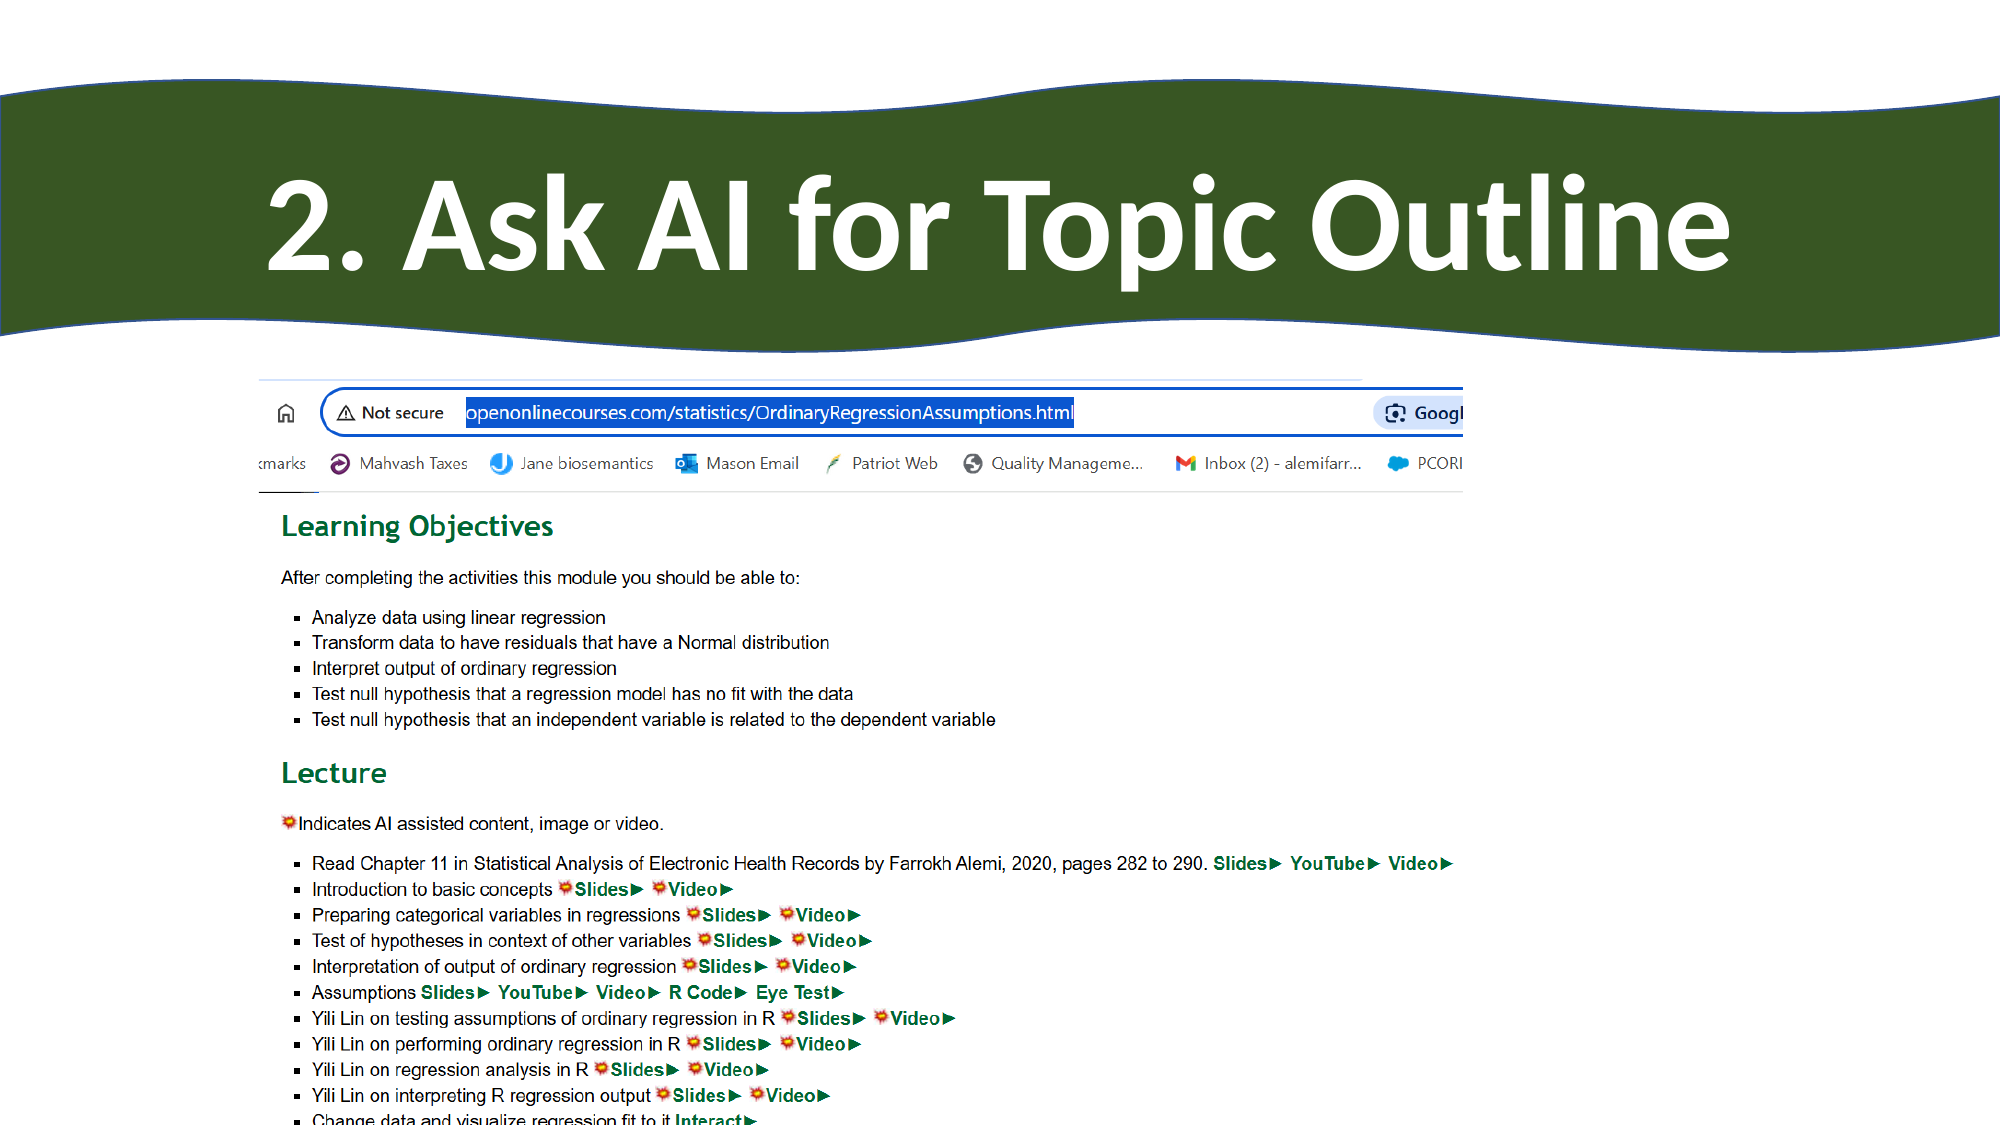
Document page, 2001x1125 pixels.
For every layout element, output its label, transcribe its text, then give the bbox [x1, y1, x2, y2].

picture [258, 379, 1463, 1125]
text_box 2. Ask AI for Topic Outline [0, 79, 2000, 353]
